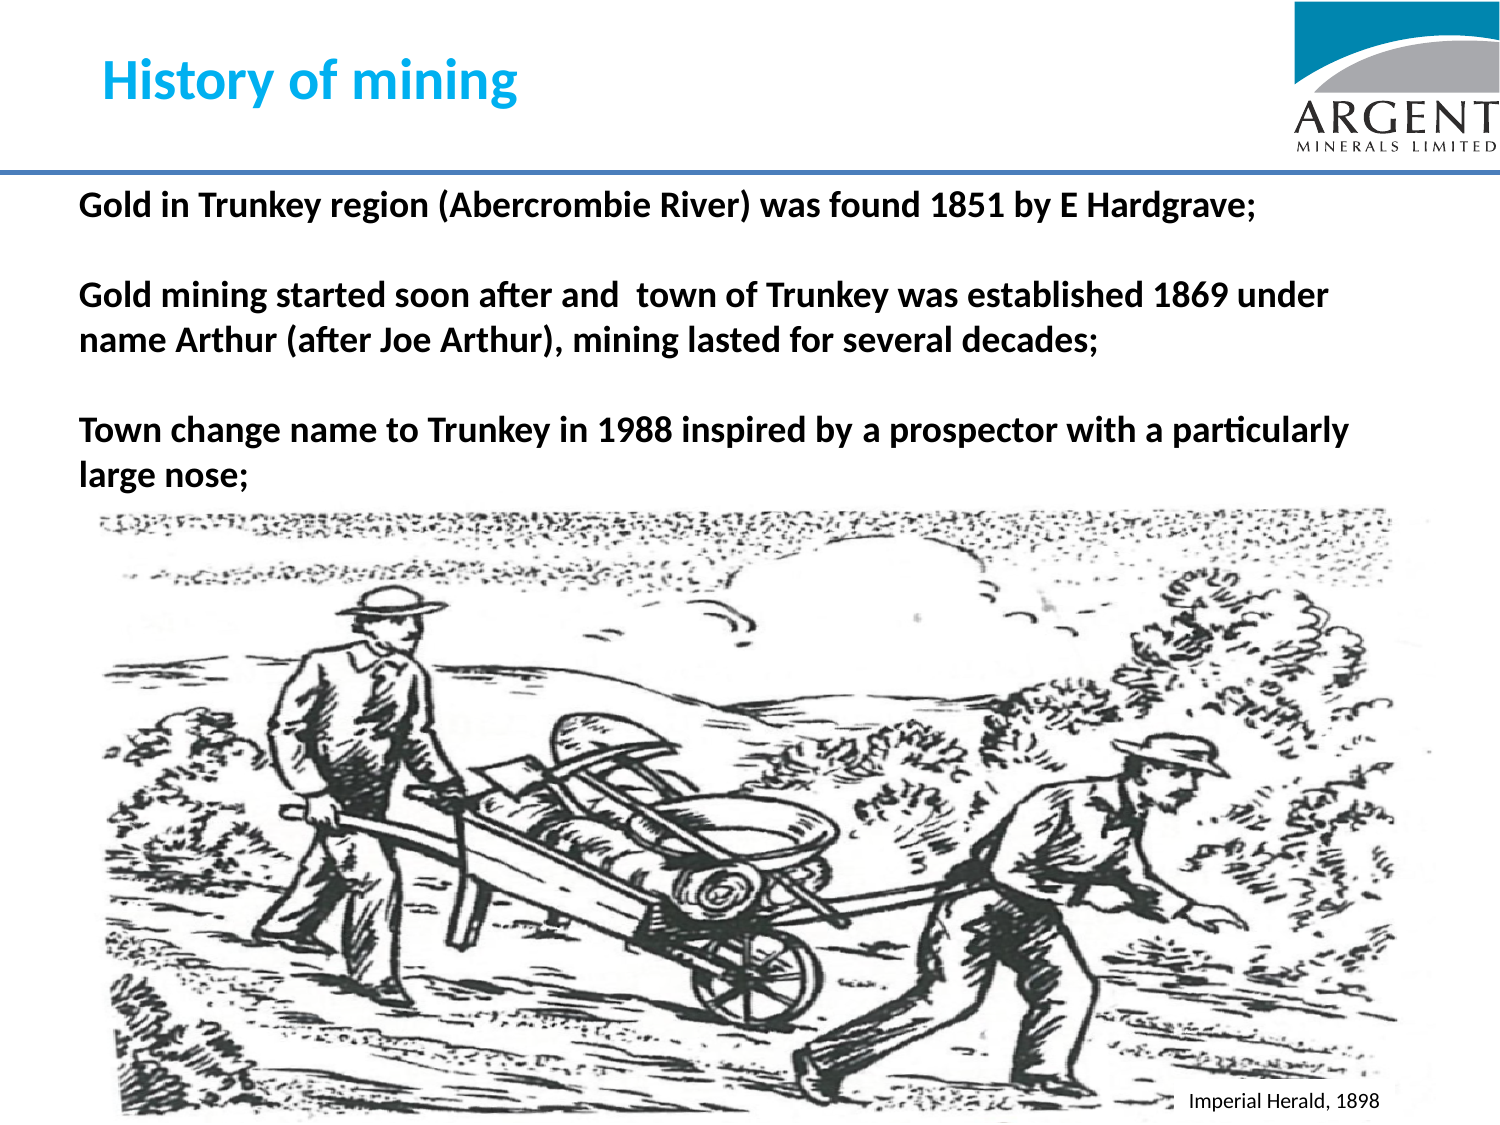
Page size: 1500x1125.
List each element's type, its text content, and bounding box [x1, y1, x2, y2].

picture [1293, 0, 1500, 153]
picture [63, 491, 1436, 1124]
text_box Gold in Trunkey region (Abercrombie River) was found 1851 by E Hardgrave; Gold mining started soon after and town of Trunkey was established 1869 under name Arthur (after Joe Arthur), mining lasted for several decades; Town change name to Trunkey in 1988 inspired by a prospector with a particularly large nose; [64, 180, 1397, 490]
text_box History of mining [87, 33, 533, 119]
